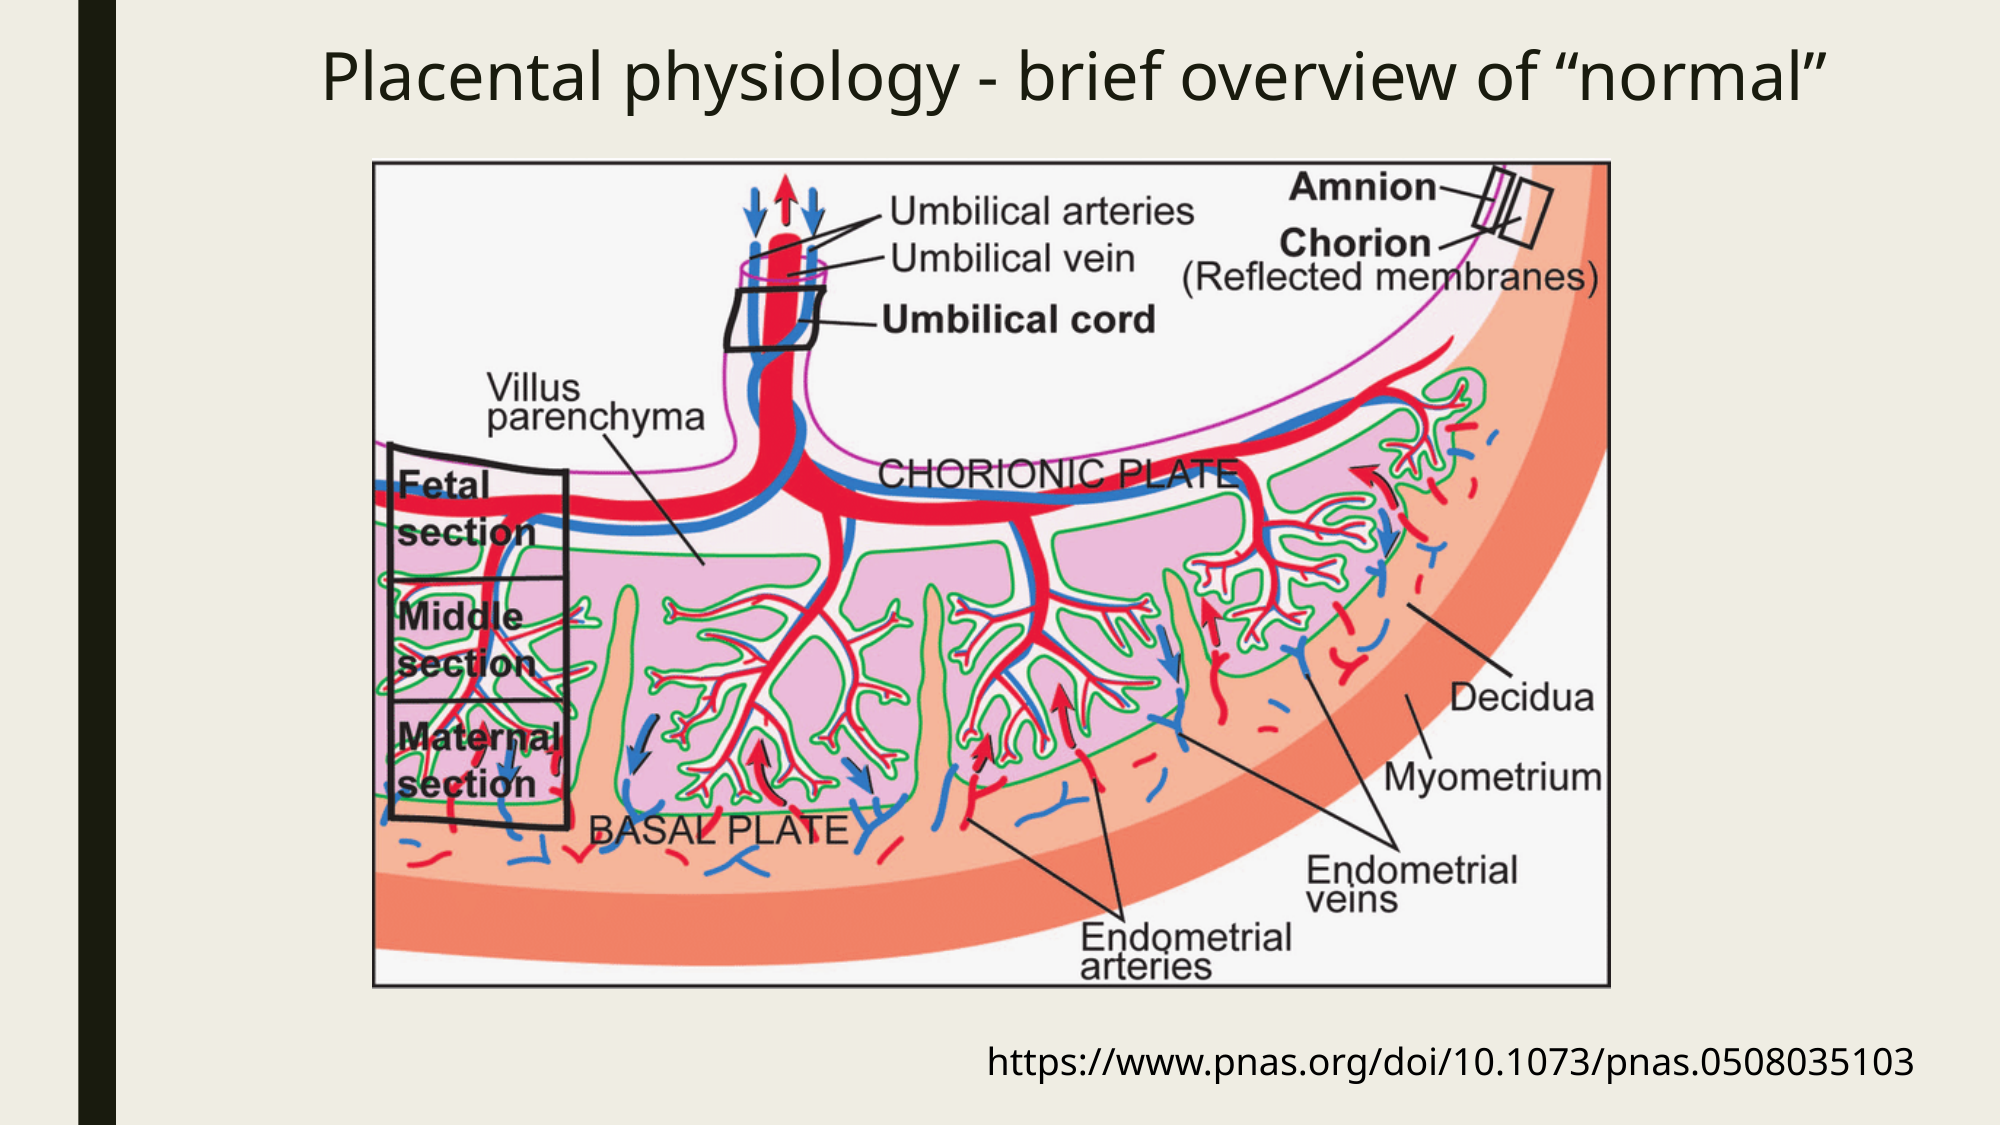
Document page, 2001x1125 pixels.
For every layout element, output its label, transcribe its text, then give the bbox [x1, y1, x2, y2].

picture [372, 158, 1611, 989]
title Placental physiology - brief overview of “normal” [305, 36, 2000, 281]
text_box https://www.pnas.org/doi/10.1073/pnas.0508035103 [971, 1030, 1931, 1091]
